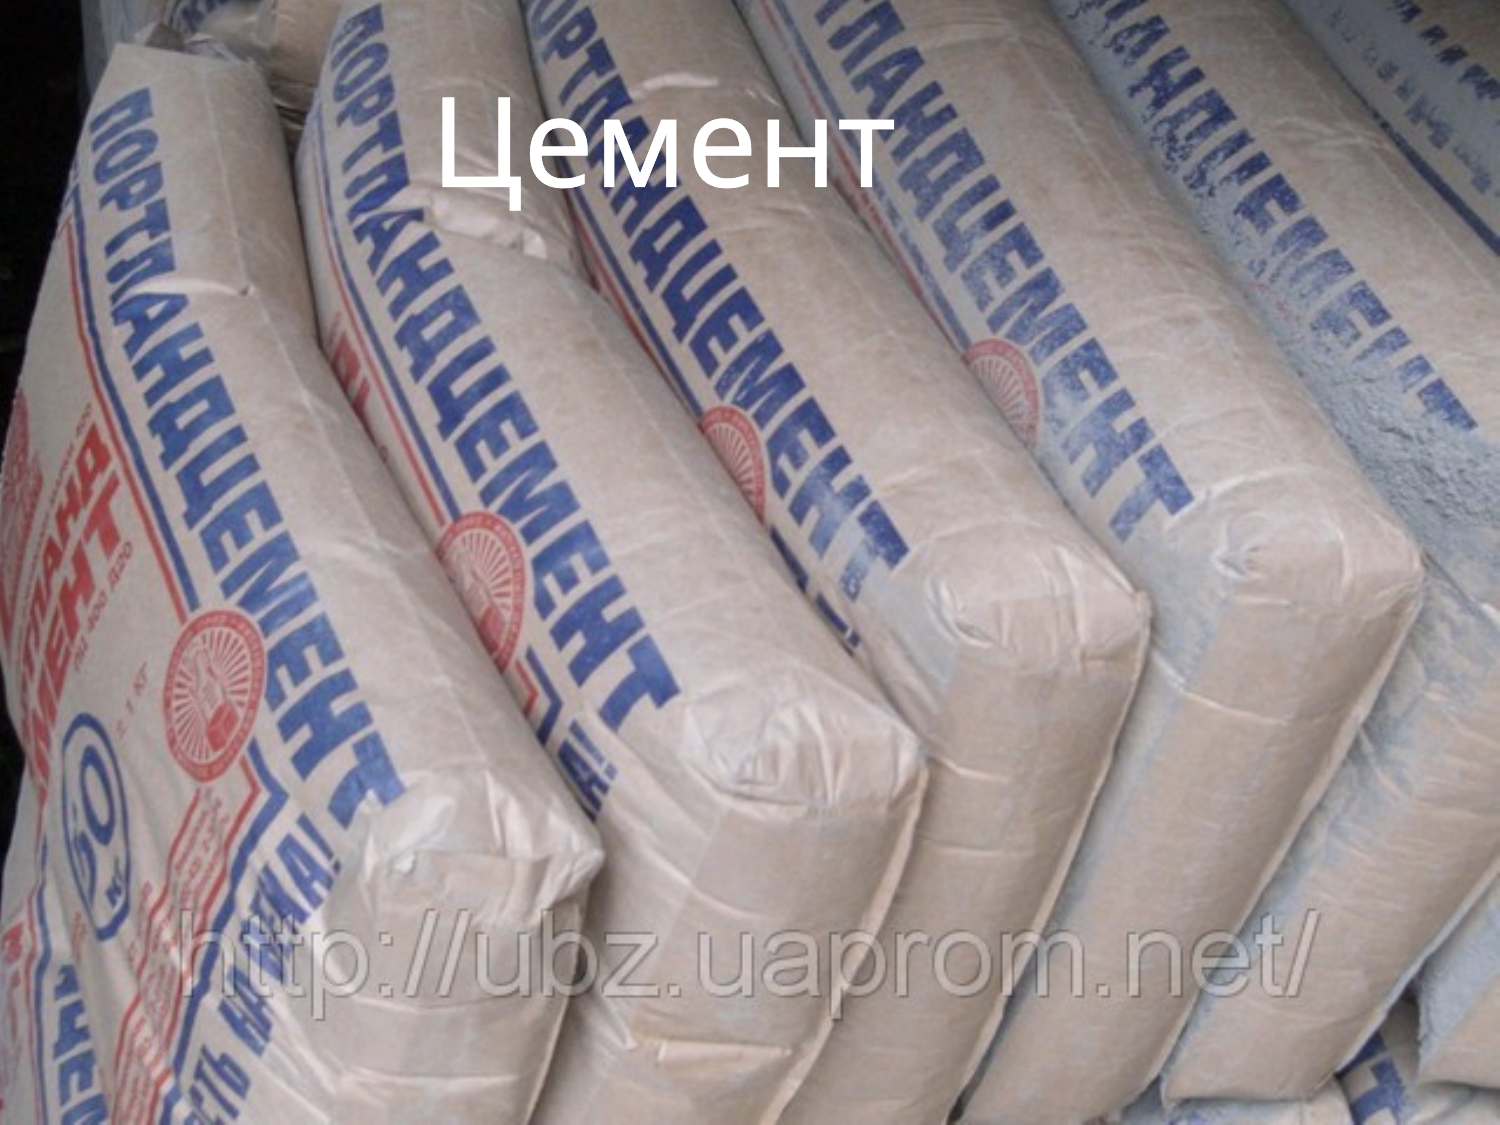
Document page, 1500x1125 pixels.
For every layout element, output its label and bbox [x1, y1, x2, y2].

list [0, 0, 1500, 1125]
